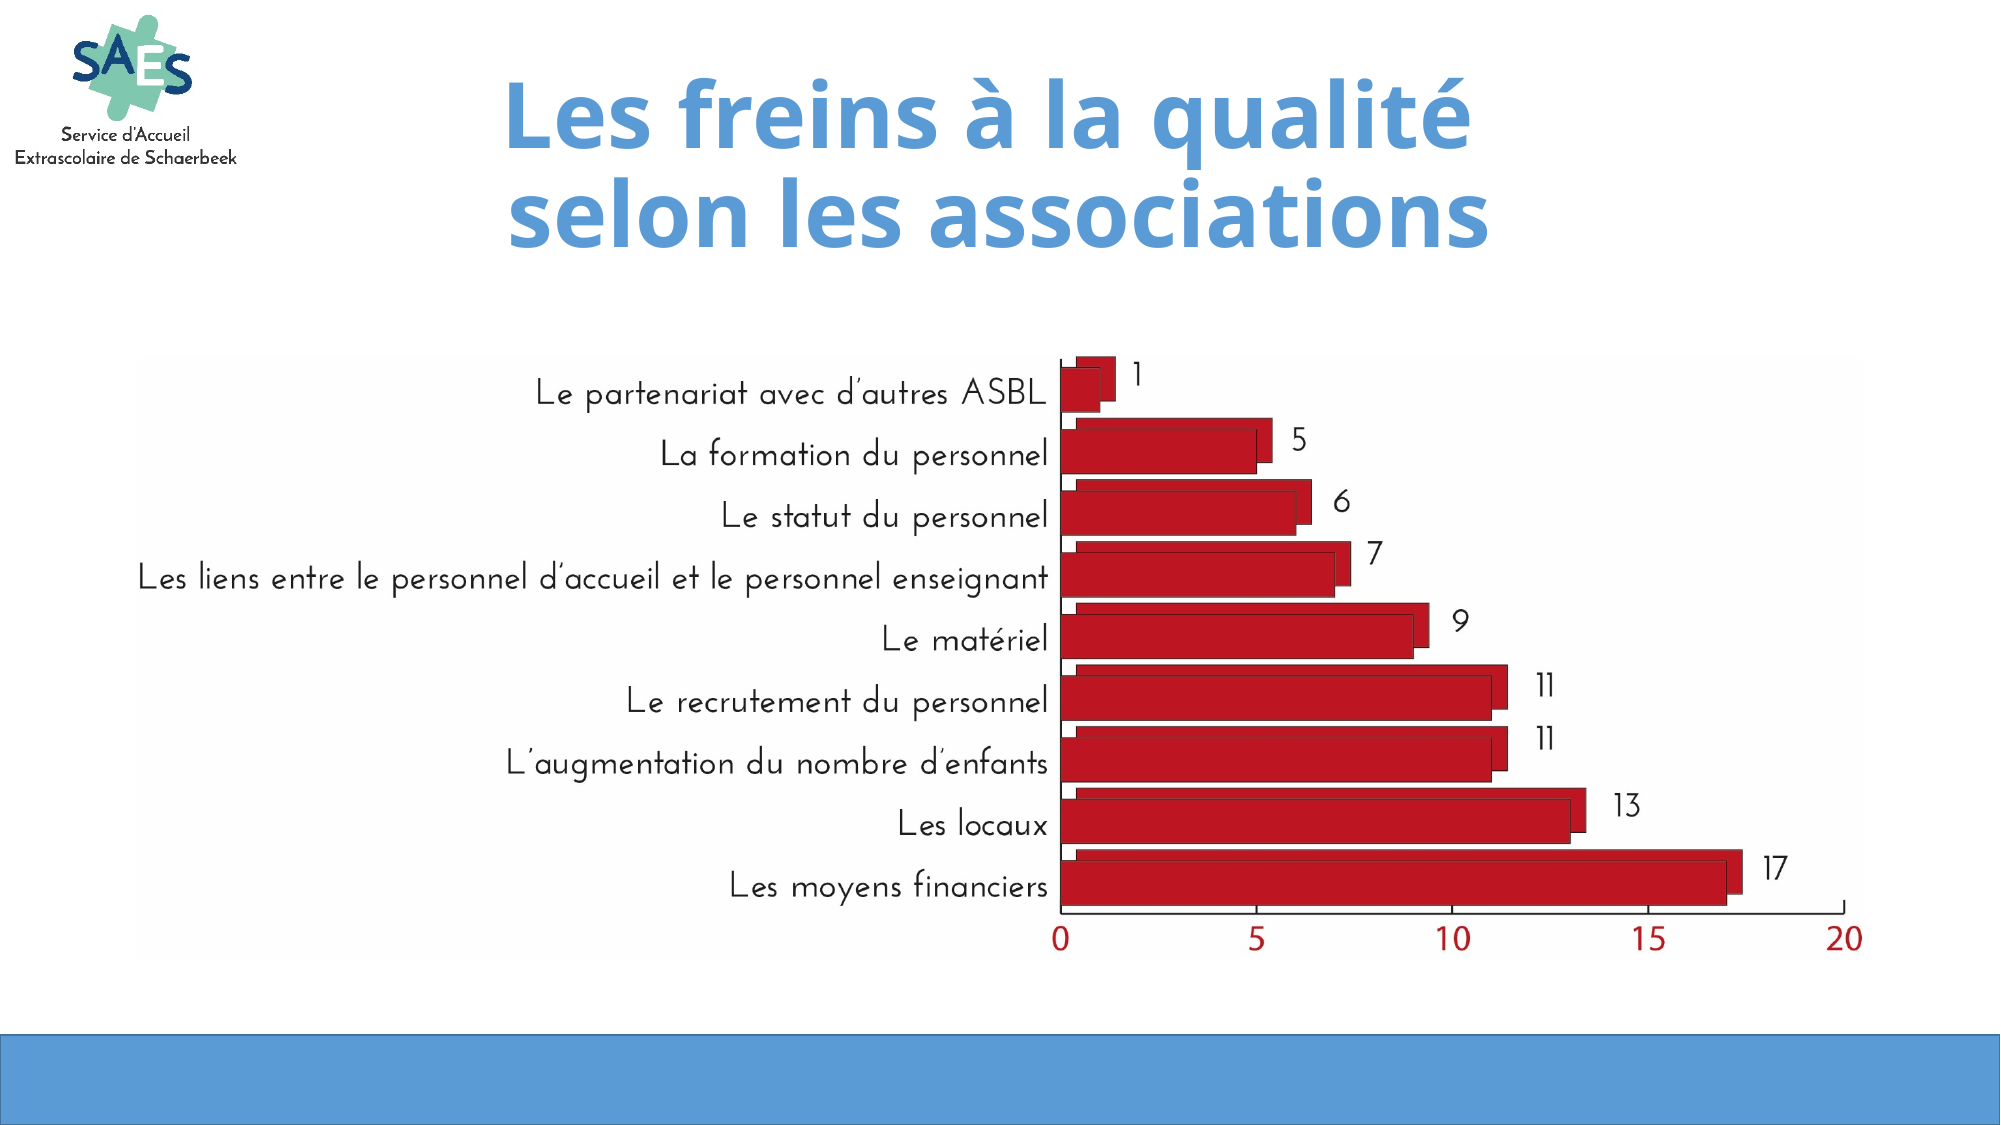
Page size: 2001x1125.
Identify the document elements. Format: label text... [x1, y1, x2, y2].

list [137, 354, 1863, 959]
title Les freins à la qualité selon les associations [137, 59, 1863, 278]
text_box [0, 1034, 2000, 1125]
picture [0, 0, 252, 179]
